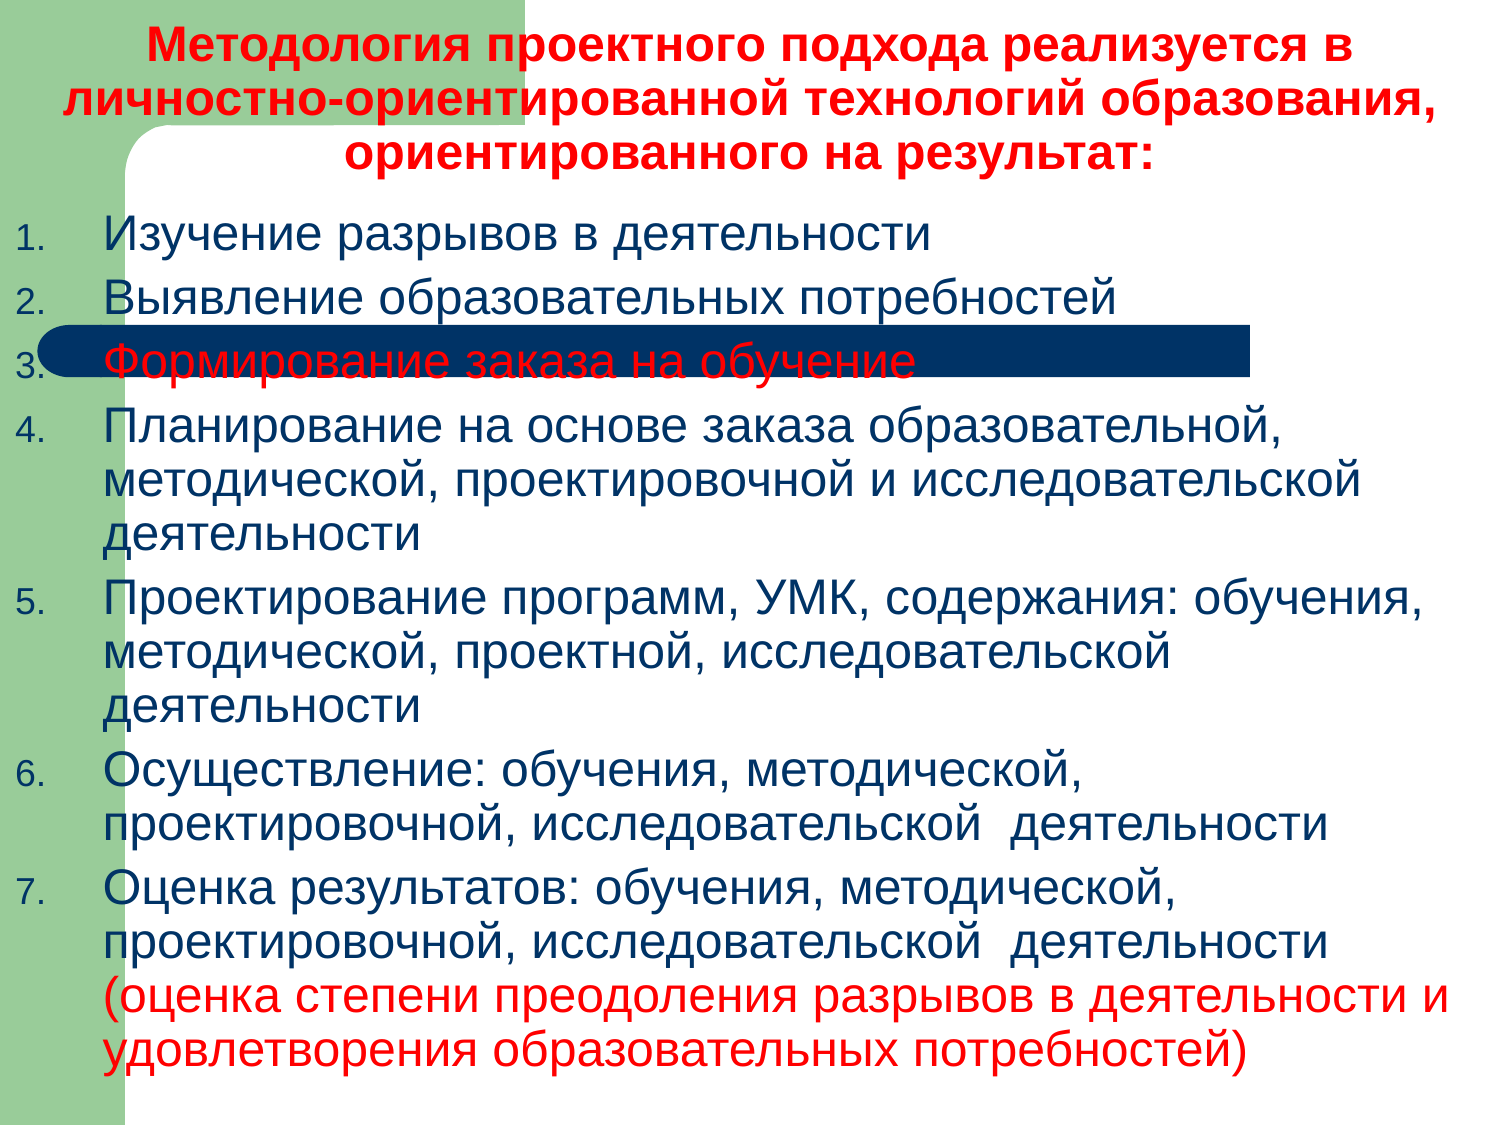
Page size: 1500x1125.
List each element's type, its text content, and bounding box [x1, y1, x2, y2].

title Методология проектного подхода реализуется в личностно-ориентированной технологий образования, ориентированного на результат: [0, 0, 1500, 188]
list Изучение разрывов в деятельности Выявление образовательных потребностей Формирование заказа на обучение Планирование на основе заказа образовательной, методической, проектировочной и исследовательской деятельности Проектирование программ, УМК, содержания: обучения, методической, проектной, исследовательской деятельности Осуществление: обучения, методической, проектировочной, исследовательской деятельности Оценка результатов: обучения, методической, проектировочной, исследовательской деятельности (оценка степени преодоления разрывов в деятельности и удовлетворения образовательных потребностей) [0, 200, 1500, 1125]
